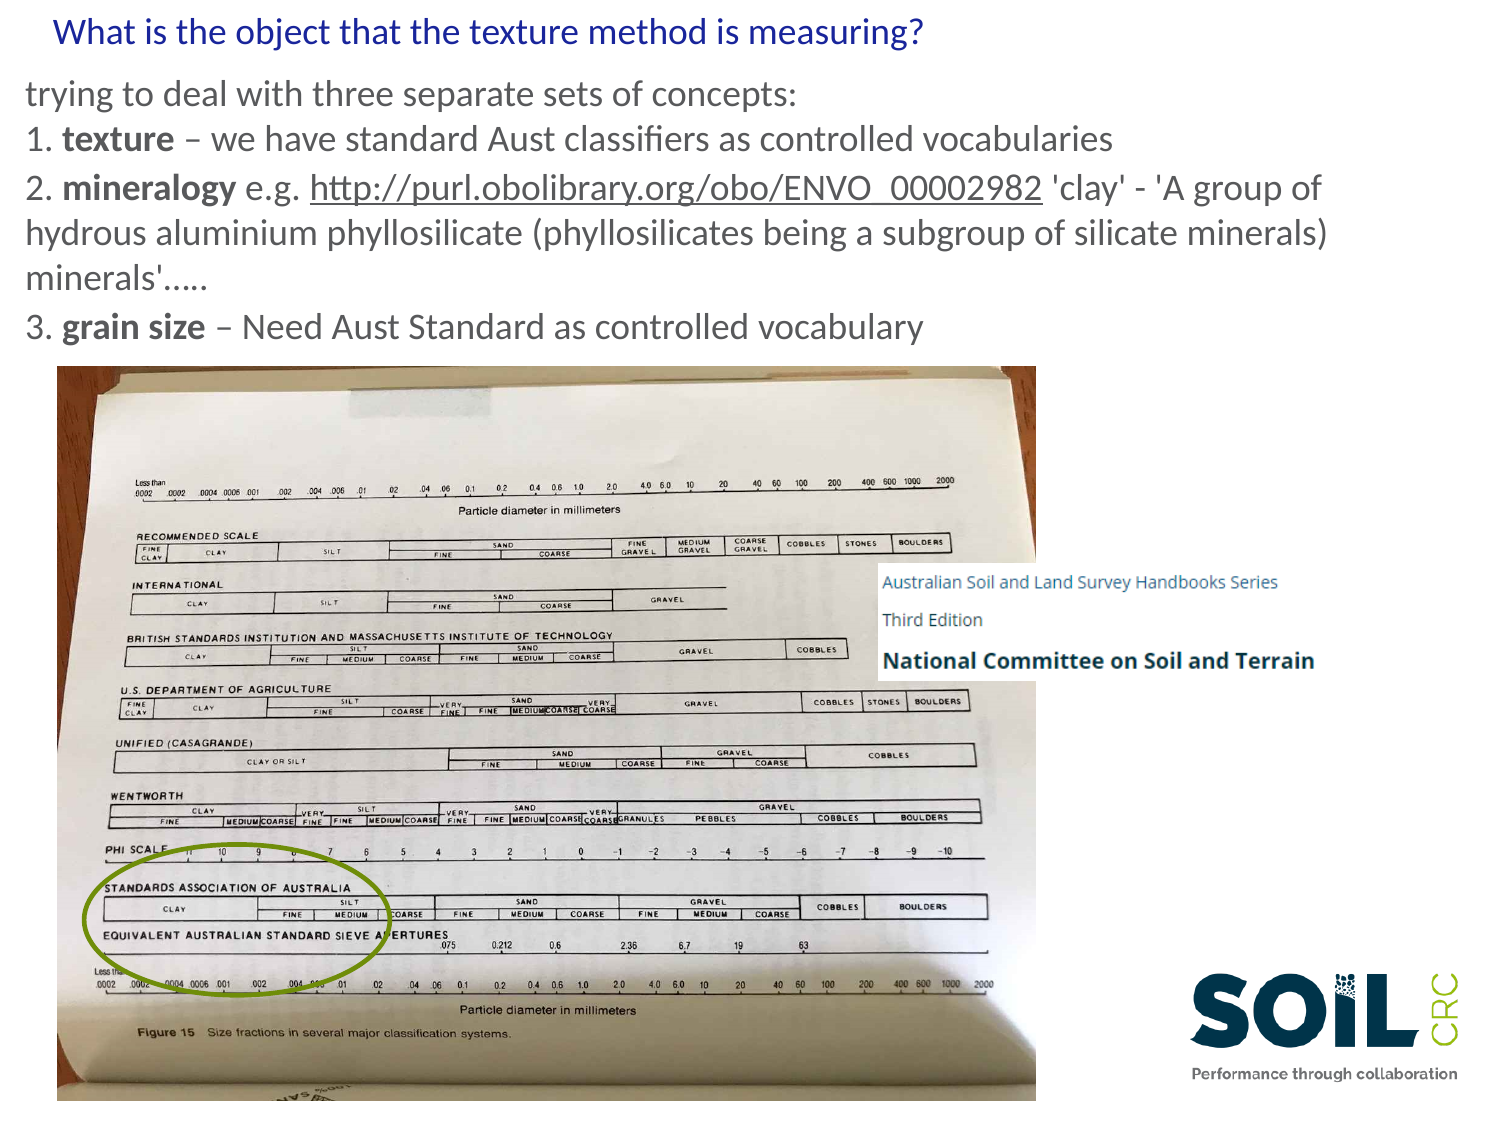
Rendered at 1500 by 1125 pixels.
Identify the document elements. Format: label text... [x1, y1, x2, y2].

picture [878, 562, 1344, 681]
text_box trying to deal with three separate sets of concepts: 1. texture – we have standard Aust classifiers as controlled vocabularies 2. mineralogy e.g. http://purl.obolibrary.org/obo/ENVO_00002982 'clay' - 'A group of hydrous aluminium phyllosilicate (phyllosilicates being a subgroup of silicate minerals) minerals'….. 3. grain size – Need Aust Standard as controlled vocabulary [10, 61, 1379, 355]
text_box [57, 365, 1036, 1101]
text_box What is the object that the texture method is measuring? [37, 0, 1385, 90]
